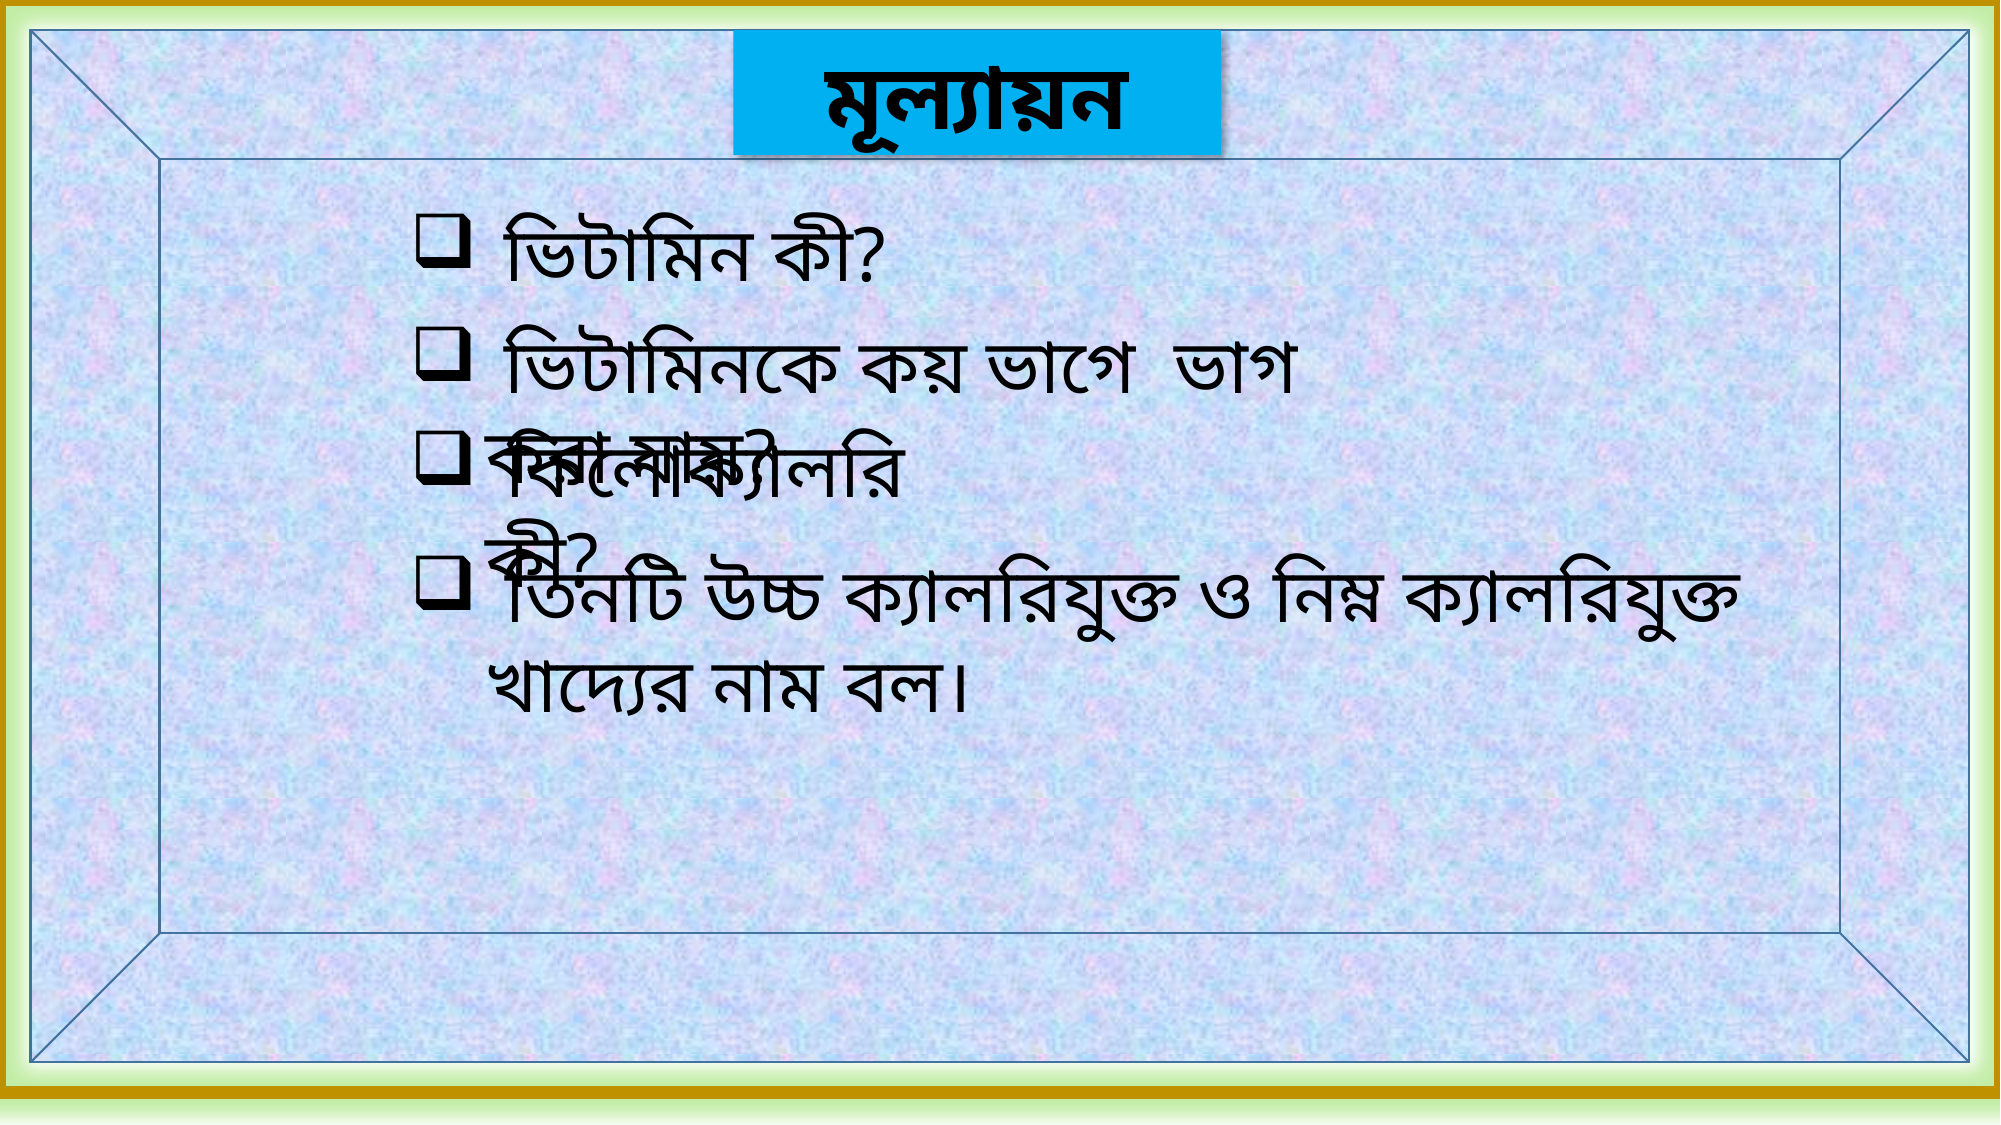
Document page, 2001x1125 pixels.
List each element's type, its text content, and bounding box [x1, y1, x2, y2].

text_box কিলোক্যালরি কী? [395, 415, 1037, 540]
text_box তিনটি উচ্চ ক্যালরিযুক্ত ও নিম্ন ক্যালরিযুক্ত খাদ্যের নাম বল। [395, 540, 1881, 735]
text_box [29, 29, 1971, 1064]
text_box ভিটামিনকে কয় ভাগে ভাগ করা যায়? [395, 311, 1412, 506]
text_box ভিটামিন কী? [395, 198, 1053, 304]
text_box [0, 0, 2000, 1093]
text_box মূল্যায়ন [733, 30, 1221, 155]
